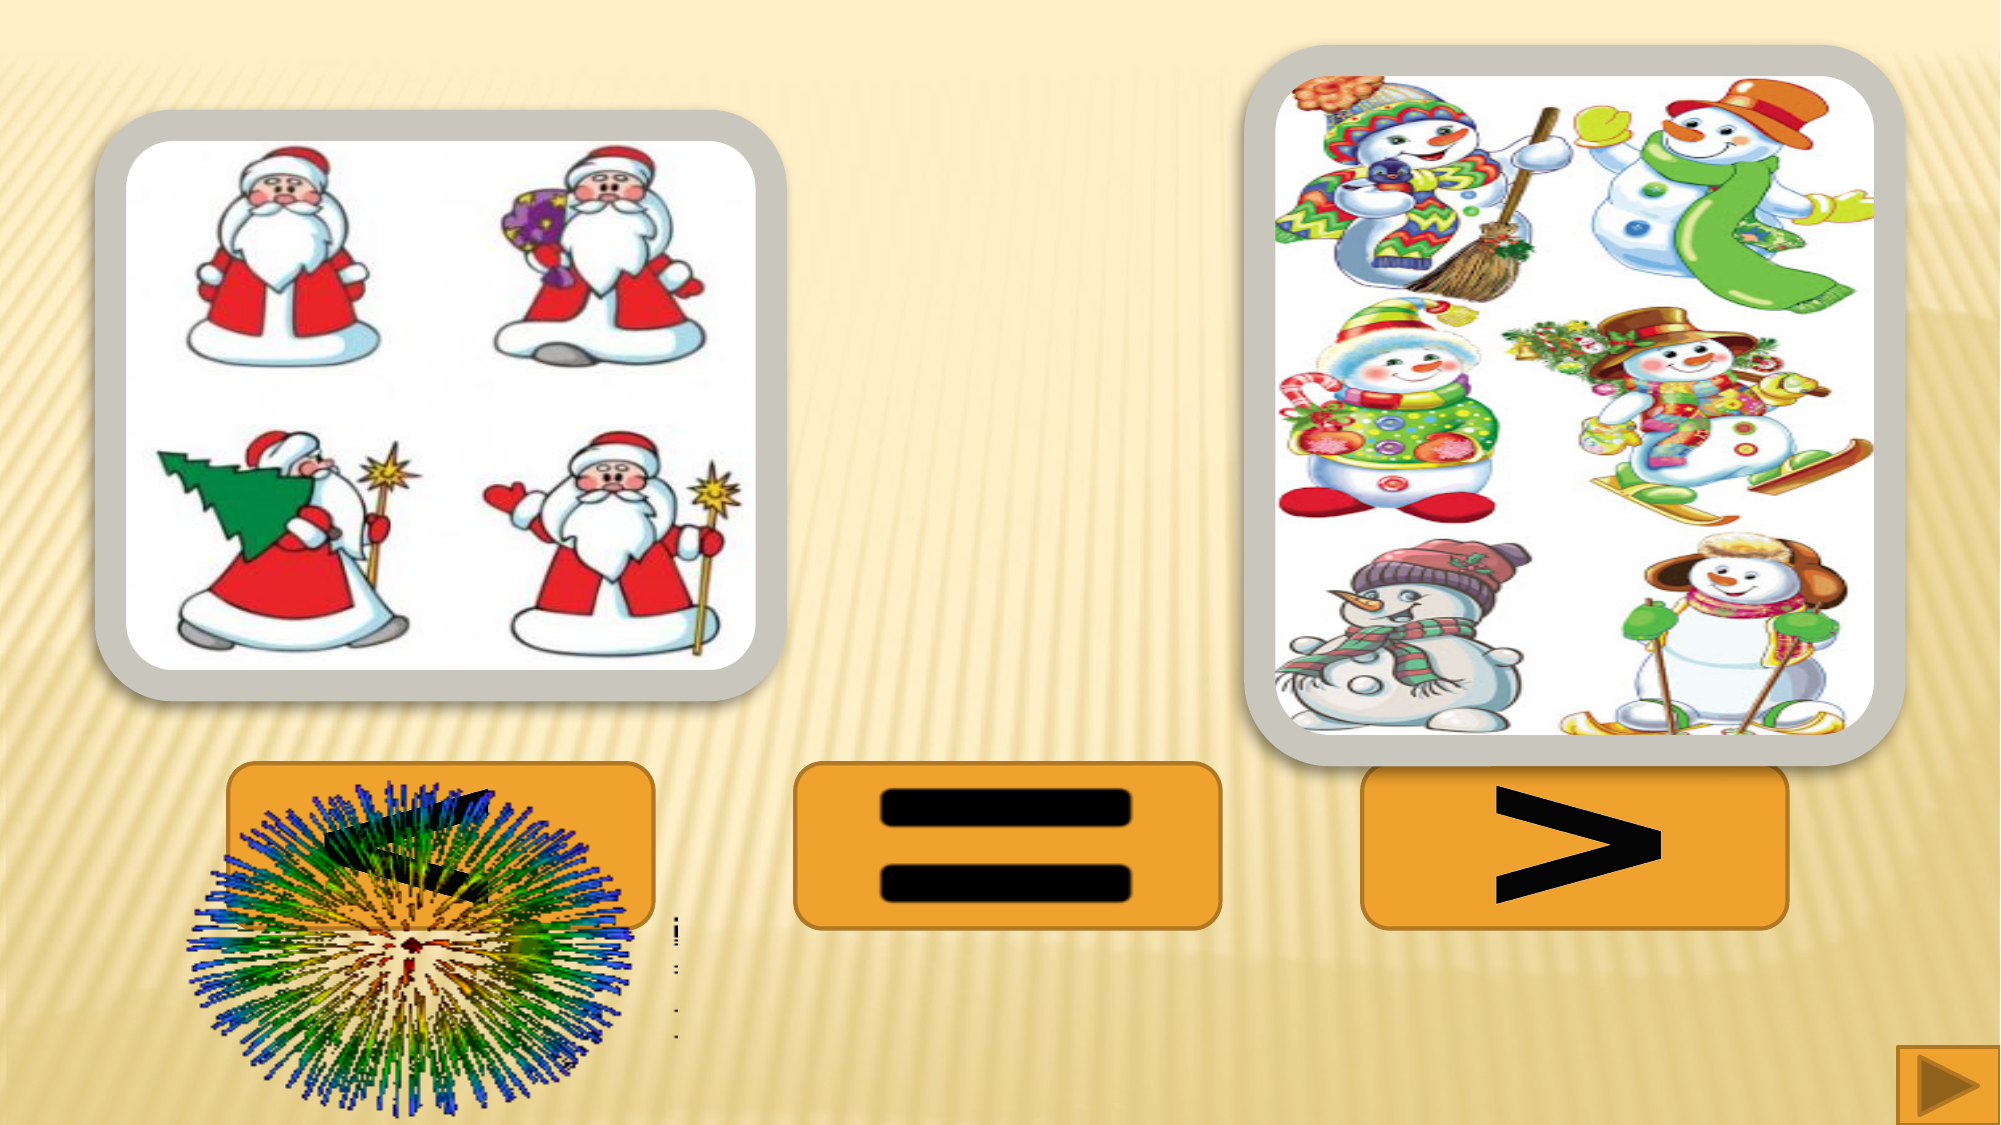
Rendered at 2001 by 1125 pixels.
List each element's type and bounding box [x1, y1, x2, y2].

picture [141, 762, 678, 1125]
picture [1259, 60, 1891, 751]
text_box [1361, 769, 1788, 929]
text_box [1896, 1045, 2000, 1125]
picture [110, 125, 772, 686]
text_box [794, 762, 1221, 929]
